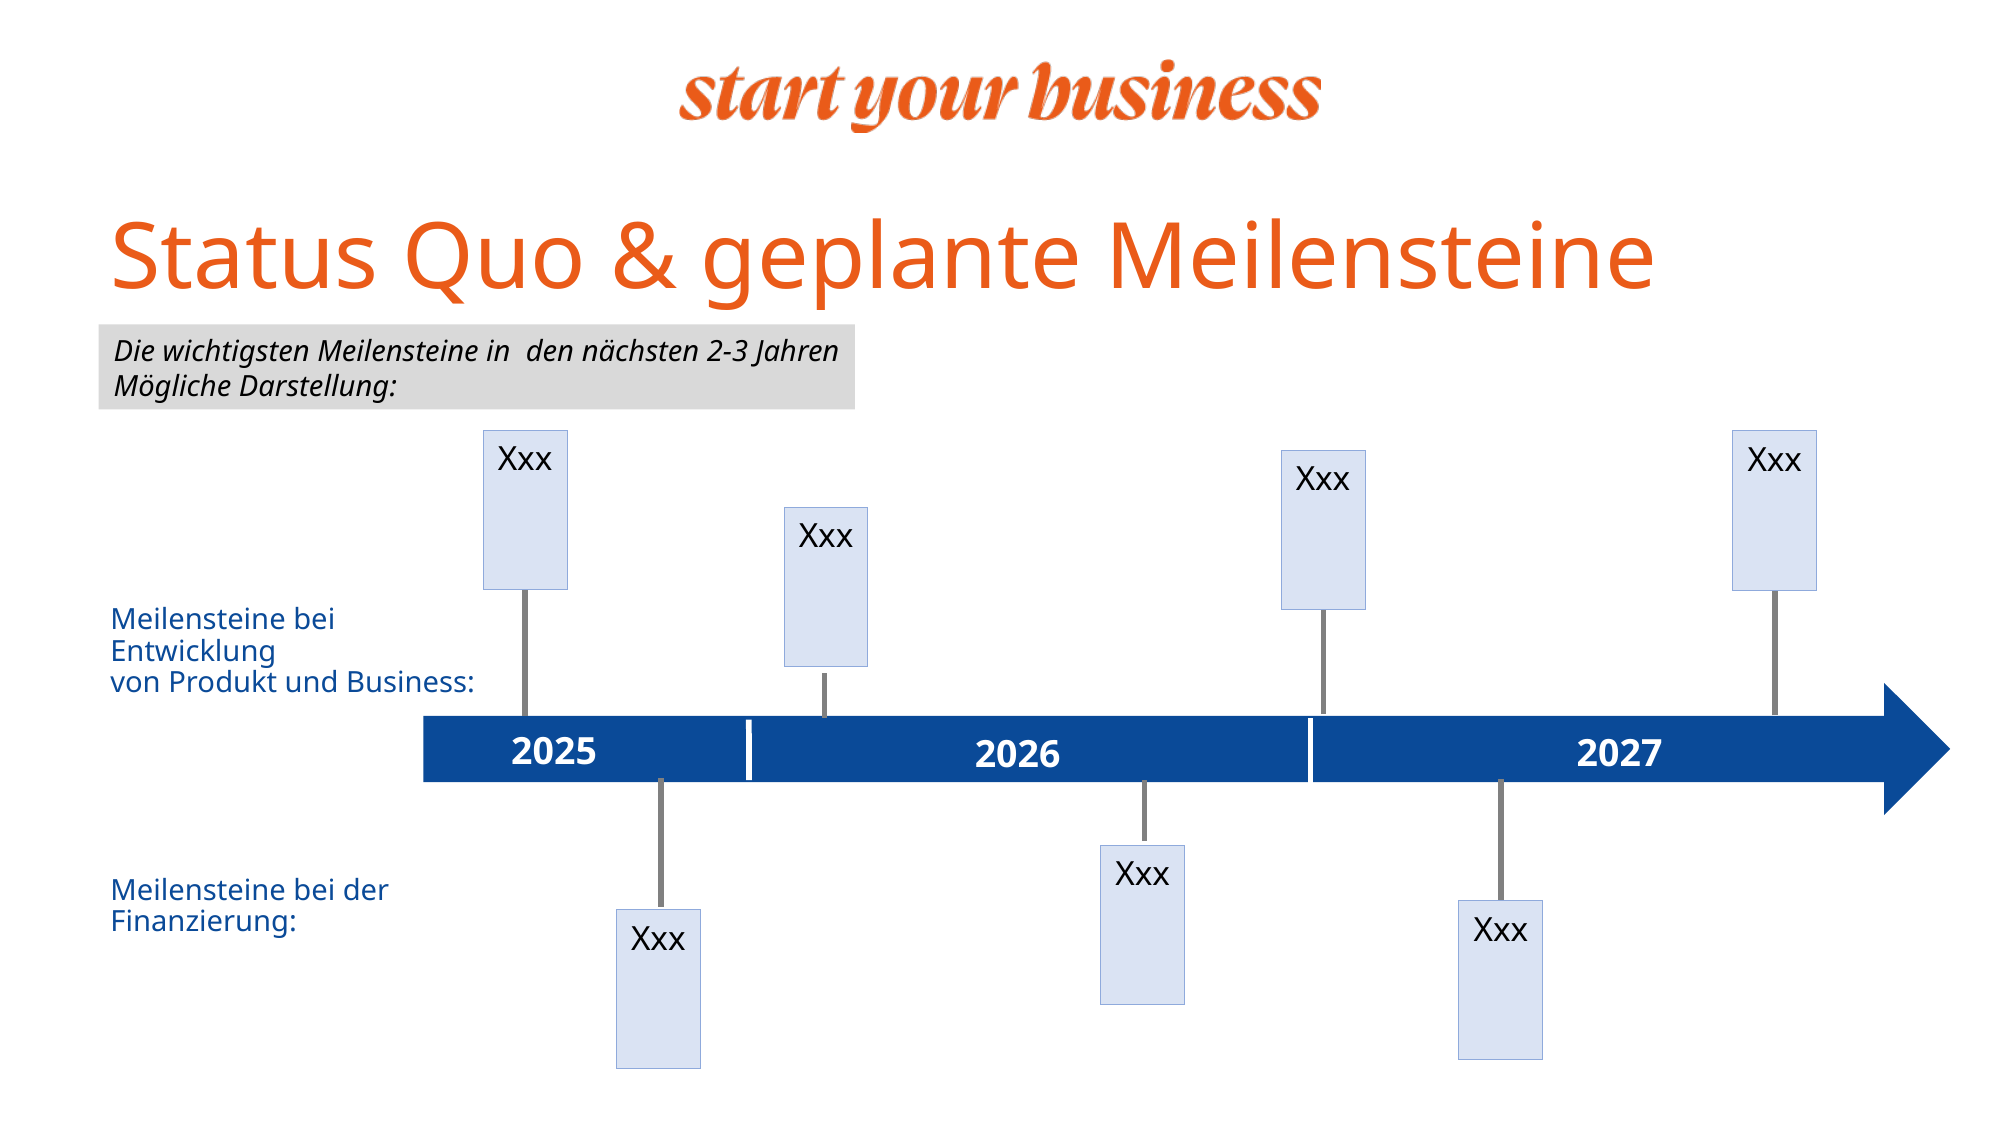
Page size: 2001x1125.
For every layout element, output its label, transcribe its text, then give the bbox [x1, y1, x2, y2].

text_box Status Quo & geplante Meilensteine [95, 212, 2000, 306]
text_box Xxx [483, 430, 568, 590]
text_box Meilensteine bei Entwicklung von Produkt und Business: [95, 605, 492, 698]
text_box 2025 [496, 719, 612, 780]
text_box [422, 680, 1952, 818]
text_box Xxx [1100, 845, 1185, 1005]
text_box Die wichtigsten Meilensteine in den nächsten 2-3 Jahren Mögliche Darstellung: [98, 324, 855, 410]
text_box Xxx [1732, 430, 1817, 591]
picture [679, 59, 1321, 133]
text_box Meilensteine bei der Finanzierung: [95, 860, 479, 953]
text_box Xxx [1281, 450, 1366, 610]
text_box Xxx [784, 507, 868, 667]
text_box 2027 [1561, 722, 1678, 782]
text_box Xxx [616, 909, 701, 1069]
text_box Xxx [1458, 900, 1543, 1060]
text_box 2026 [959, 722, 1076, 782]
